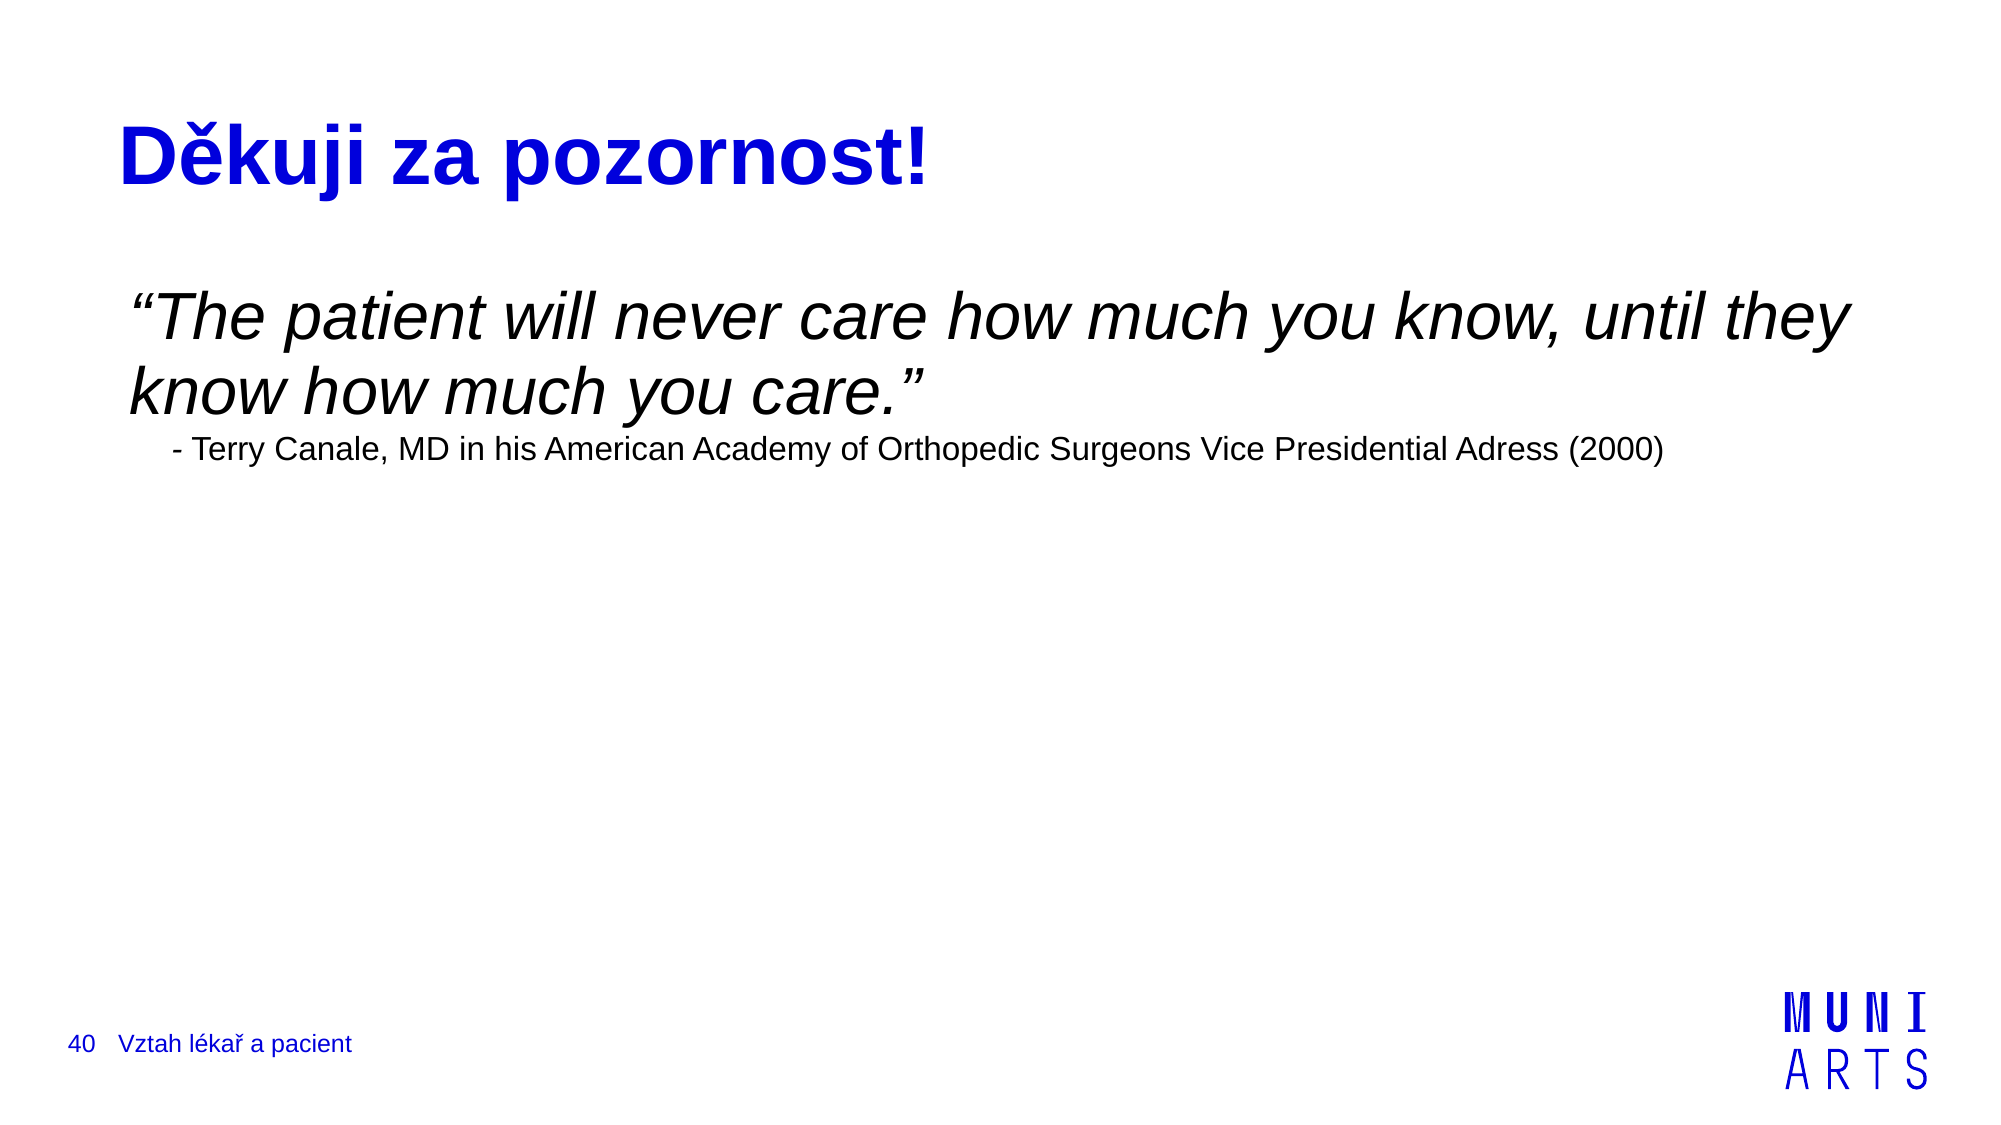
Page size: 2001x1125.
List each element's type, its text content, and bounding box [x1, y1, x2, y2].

slide_number 40 [67, 1021, 110, 1063]
footer Vztah lékař a pacient [118, 1021, 1418, 1063]
list “The patient will never care how much you know, until they know how much you care.” - Terry Canale, MD in his American Academy of Orthopedic Surgeons Vice Presidential Adress (2000) [118, 277, 1883, 957]
title Děkuji za pozornost! [118, 118, 1883, 193]
